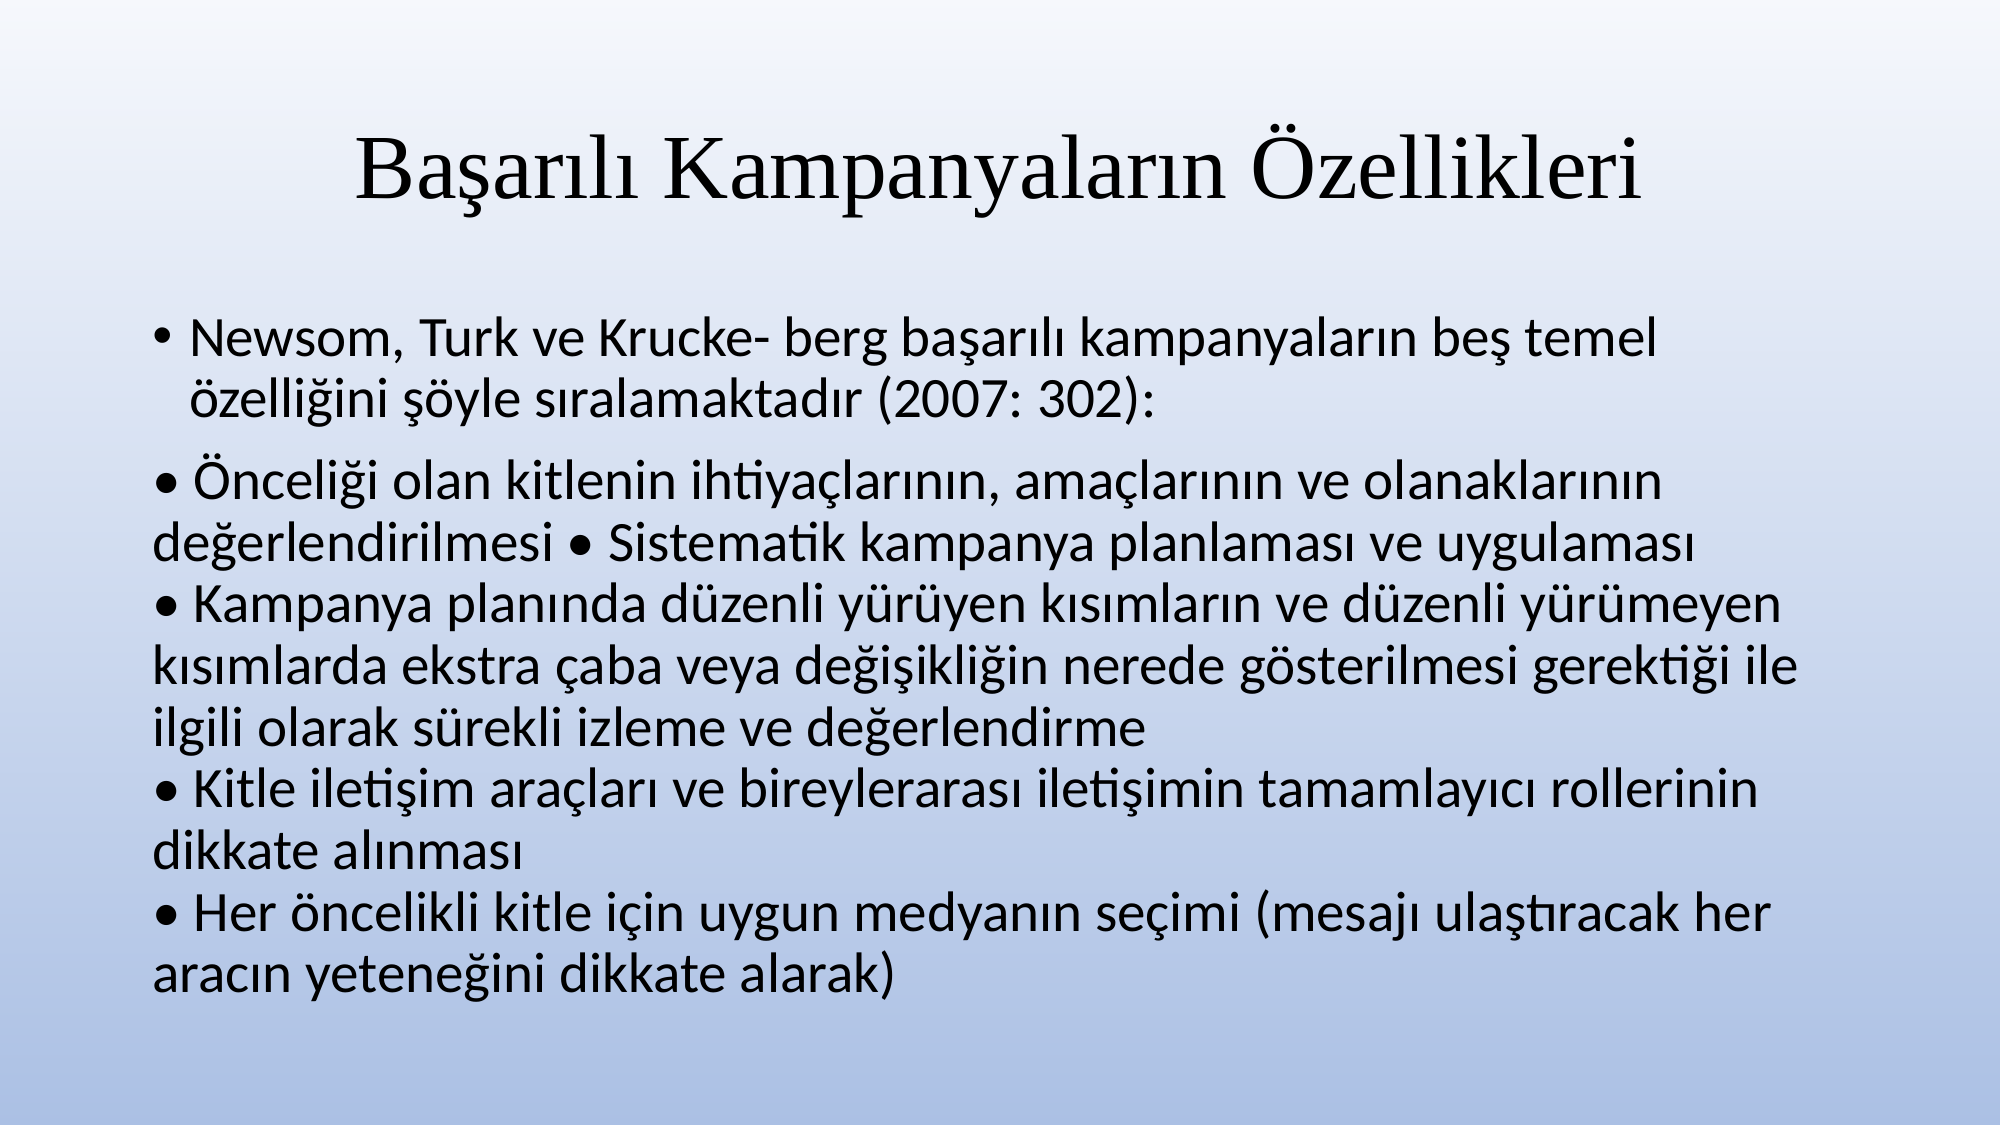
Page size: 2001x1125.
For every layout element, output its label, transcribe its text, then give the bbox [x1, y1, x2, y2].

title Başarılı Kampanyaların Özellikleri [137, 59, 1863, 278]
list Newsom, Turk ve Krucke- berg başarılı kampanyaların beş temel özelliğini şöyle sıralamaktadır (2007: 302): • Önceliği olan kitlenin ihtiyaçlarının, amaçlarının ve olanaklarının değerlendirilmesi • Sistematik kampanya planlaması ve uygulaması • Kampanya planında düzenli yürüyen kısımların ve düzenli yürümeyen kısımlarda ekstra çaba veya değişikliğin nerede gösterilmesi gerektiği ile ilgili olarak sürekli izleme ve değerlendirme • Kitle iletişim araçları ve bireylerarası iletişimin tamamlayıcı rollerinin dikkate alınması • Her öncelikli kitle için uygun medyanın seçimi (mesajı ulaştıracak her aracın yeteneğini dikkate alarak) [137, 299, 1863, 1014]
